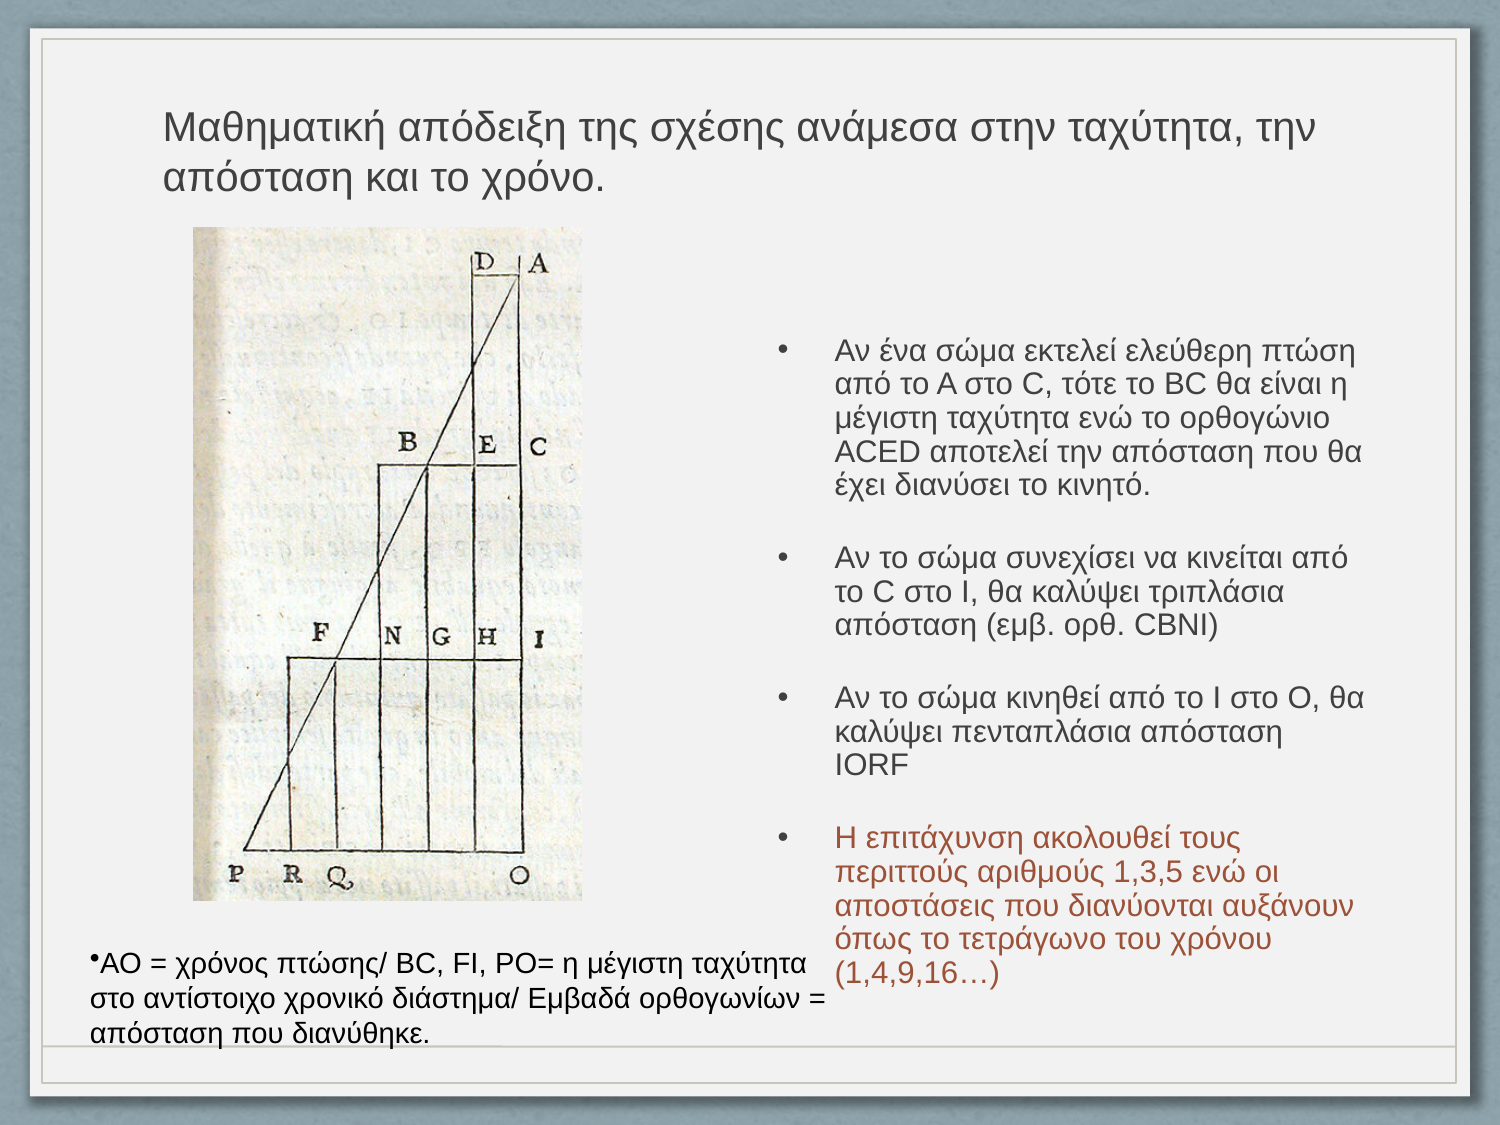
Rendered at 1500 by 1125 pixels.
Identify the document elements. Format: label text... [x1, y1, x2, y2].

title Μαθηματική απόδειξη της σχέσης ανάμεσα στην ταχύτητα, την απόσταση και το χρόνο. [147, 40, 1353, 260]
text_box ΑΟ = χρόνος πτώσης/ BC, FΙ, PΟ= η μέγιστη ταχύτητα στο αντίστοιχο χρονικό διάστημα/ Εμβαδά ορθογωνίων = απόσταση που διανύθηκε. [75, 936, 863, 1125]
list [193, 226, 583, 902]
list Αν ένα σώμα εκτελεί ελεύθερη πτώση από το Α στο C, τότε το BC θα είναι η μέγιστη ταχύτητα ενώ το ορθογώνιο ACΕD αποτελεί την απόσταση που θα έχει διανύσει το κινητό. Αν το σώμα συνεχίσει να κινείται από το C στο Ι, θα καλύψει τριπλάσια απόσταση (εμβ. ορθ. CBNI) Αν το σώμα κινηθεί από το I στο O, θα καλύψει πενταπλάσια απόσταση IORF Η επιτάχυνση ακολουθεί τους περιττούς αριθμούς 1,3,5 ενώ οι αποστάσεις που διανύονται αυξάνουν όπως το τετράγωνο του χρόνου (1,4,9,16…) [762, 249, 1388, 1000]
